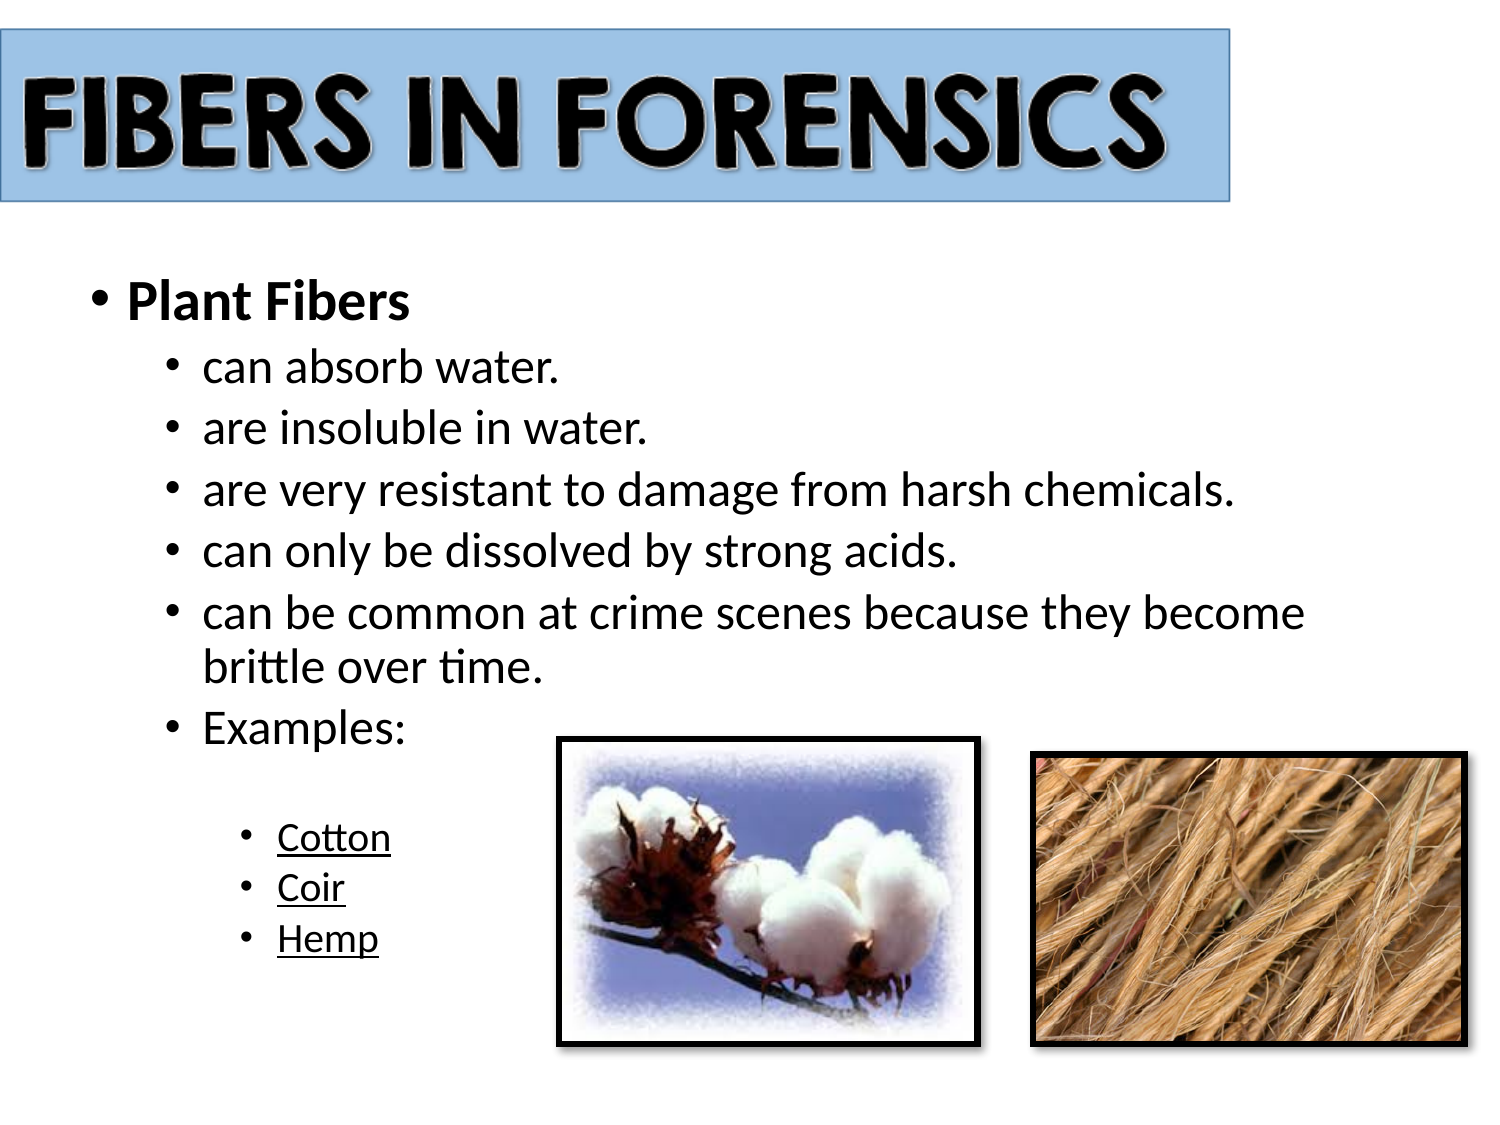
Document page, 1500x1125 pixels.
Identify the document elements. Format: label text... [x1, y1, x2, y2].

text_box Plant Fibers can absorb water. are insoluble in water. are very resistant to damage from harsh chemicals. can only be dissolved by strong acids. can be common at crime scenes because they become brittle over time. Examples: Cotton Coir Hemp [74, 262, 1425, 1005]
picture [0, 0, 1500, 1125]
